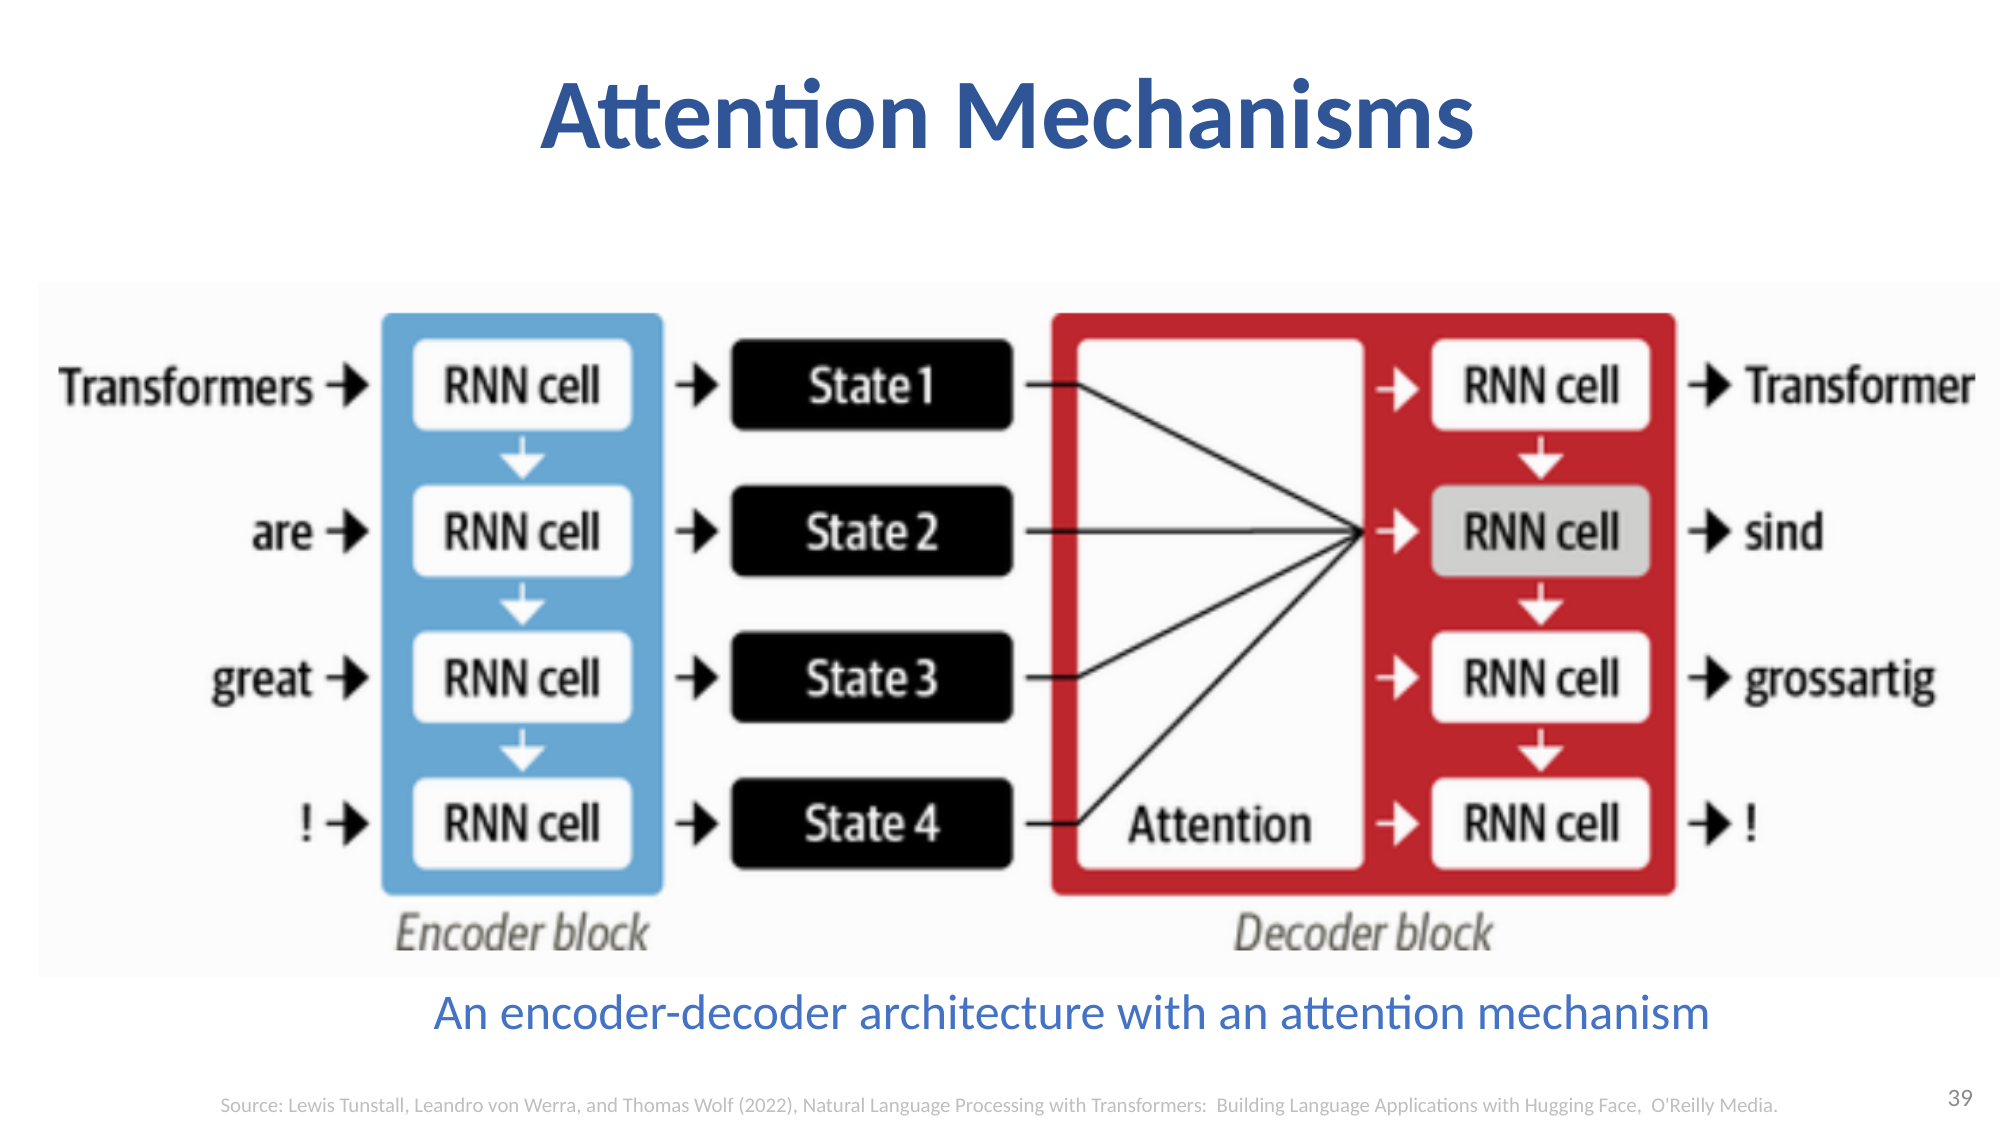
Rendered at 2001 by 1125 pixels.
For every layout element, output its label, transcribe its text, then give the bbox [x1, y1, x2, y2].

slide_number 39 [1830, 1076, 1989, 1116]
text_box An encoder-decoder architecture with an attention mechanism [418, 977, 1757, 1048]
picture [38, 282, 2000, 977]
title Attention Mechanisms [87, 22, 1929, 195]
text_box Source: Lewis Tunstall, Leandro von Werra, and Thomas Wolf (2022), Natural Language Processing with Transformers: Building Language Applications with Hugging Face, O'Reilly Media. [167, 1084, 1833, 1125]
